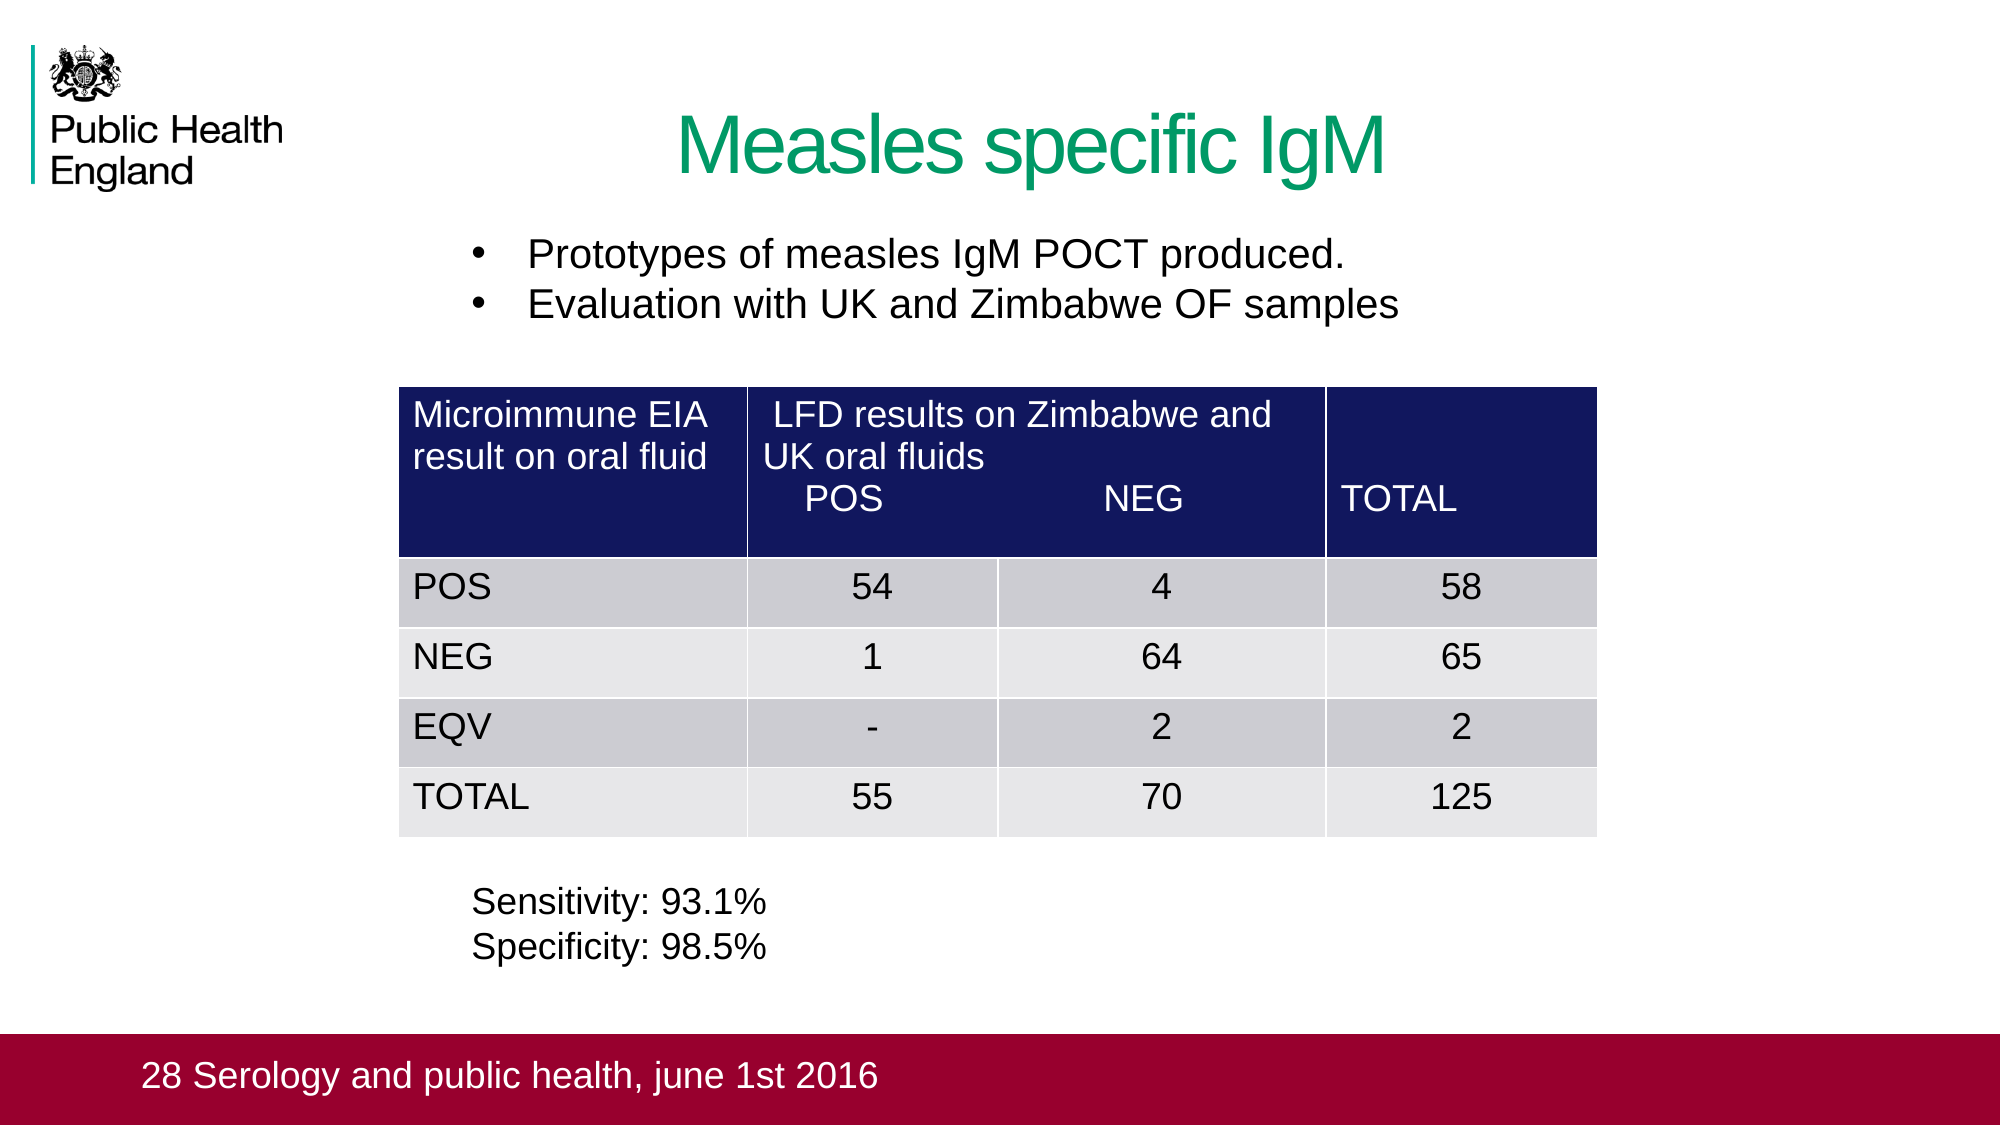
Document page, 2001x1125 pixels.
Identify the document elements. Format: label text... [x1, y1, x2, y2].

table_cell POS [399, 559, 747, 627]
table_header TOTAL [1327, 387, 1597, 557]
table_cell 2 [999, 699, 1325, 767]
footer Rapid assessment tool for Tetanus and Measles RIAT meeting, Seattle 16 March 2016 [196, 1034, 1882, 1043]
table_cell 64 [999, 629, 1325, 697]
slide_number 20 [1882, 1034, 2000, 1043]
table_header Microimmune EIA result on oral fluid [399, 387, 747, 557]
table_cell NEG [399, 629, 747, 697]
table_cell 4 [999, 559, 1325, 627]
table_cell 70 [999, 768, 1325, 837]
text_box Prototypes of measles IgM POCT produced. Evaluation with UK and Zimbabwe OF samples [456, 219, 1520, 335]
table_cell 65 [1327, 629, 1597, 697]
table_cell 2 [1327, 699, 1597, 767]
table_header LFD results on Zimbabwe and UK oral fluids POS NEG [748, 387, 1325, 557]
table_cell 1 [748, 629, 997, 697]
table_cell EQV [399, 699, 747, 767]
table_cell - [748, 699, 997, 767]
picture [31, 45, 282, 192]
table_cell 54 [748, 559, 997, 627]
title Measles specific IgM [373, 90, 1691, 197]
table_cell TOTAL [399, 768, 747, 837]
text_box Sensitivity: 93.1% Specificity: 98.5% [456, 869, 1248, 975]
slide_number 20 [0, 1034, 196, 1043]
table_cell 58 [1327, 559, 1597, 627]
text_box 28 Serology and public health, june 1st 2016 [0, 1043, 2000, 1125]
table_cell 55 [748, 768, 997, 837]
table_cell 125 [1327, 768, 1597, 837]
